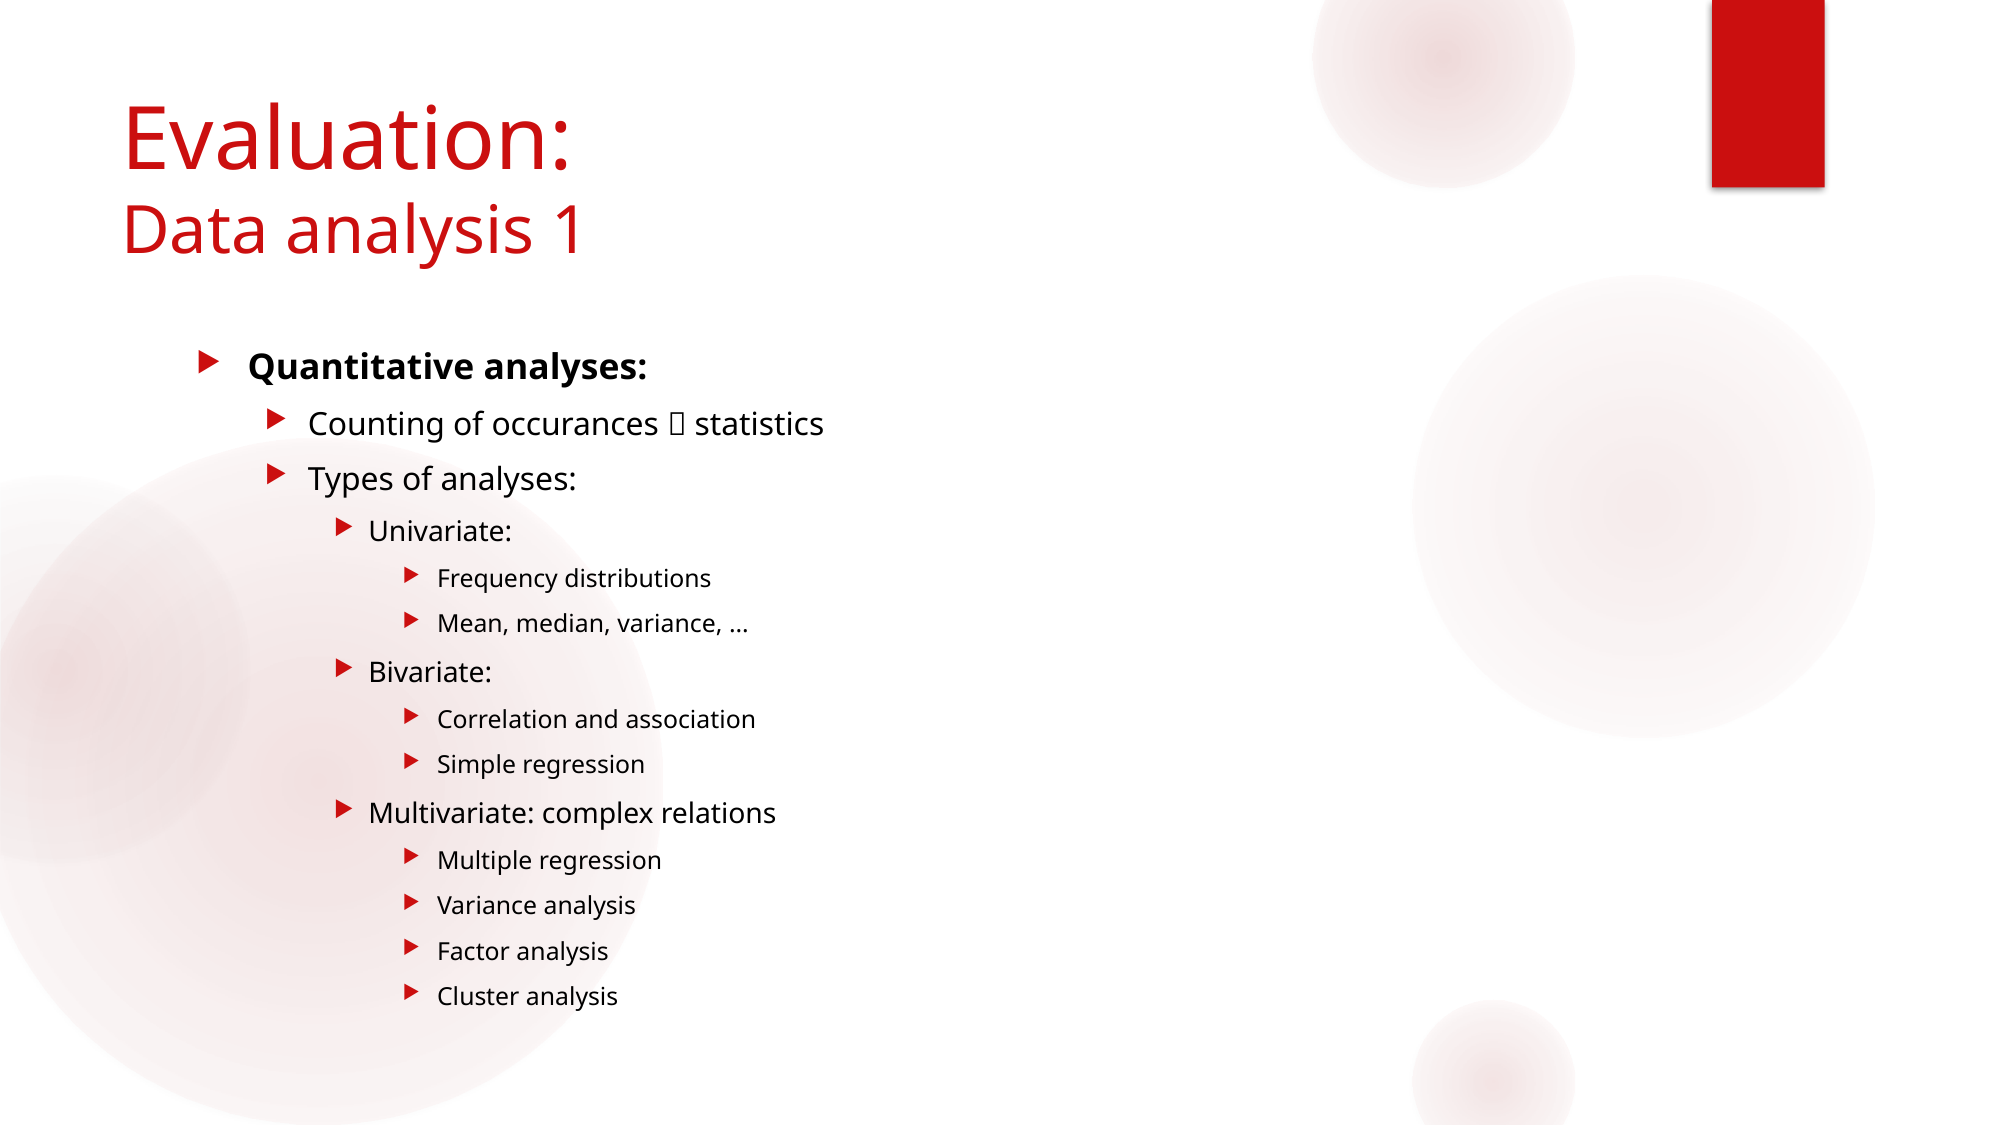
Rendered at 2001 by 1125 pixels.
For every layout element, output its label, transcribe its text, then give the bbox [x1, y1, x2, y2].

title Evaluation: Data analysis 1 [106, 74, 1684, 304]
list Quantitative analyses: Counting of occurances  statistics Types of analyses: Univariate: Frequency distributions Mean, median, variance, … Bivariate: Correlation and association Simple regression Multivariate: complex relations Multiple regression Variance analysis Factor analysis Cluster analysis [181, 336, 1649, 1025]
